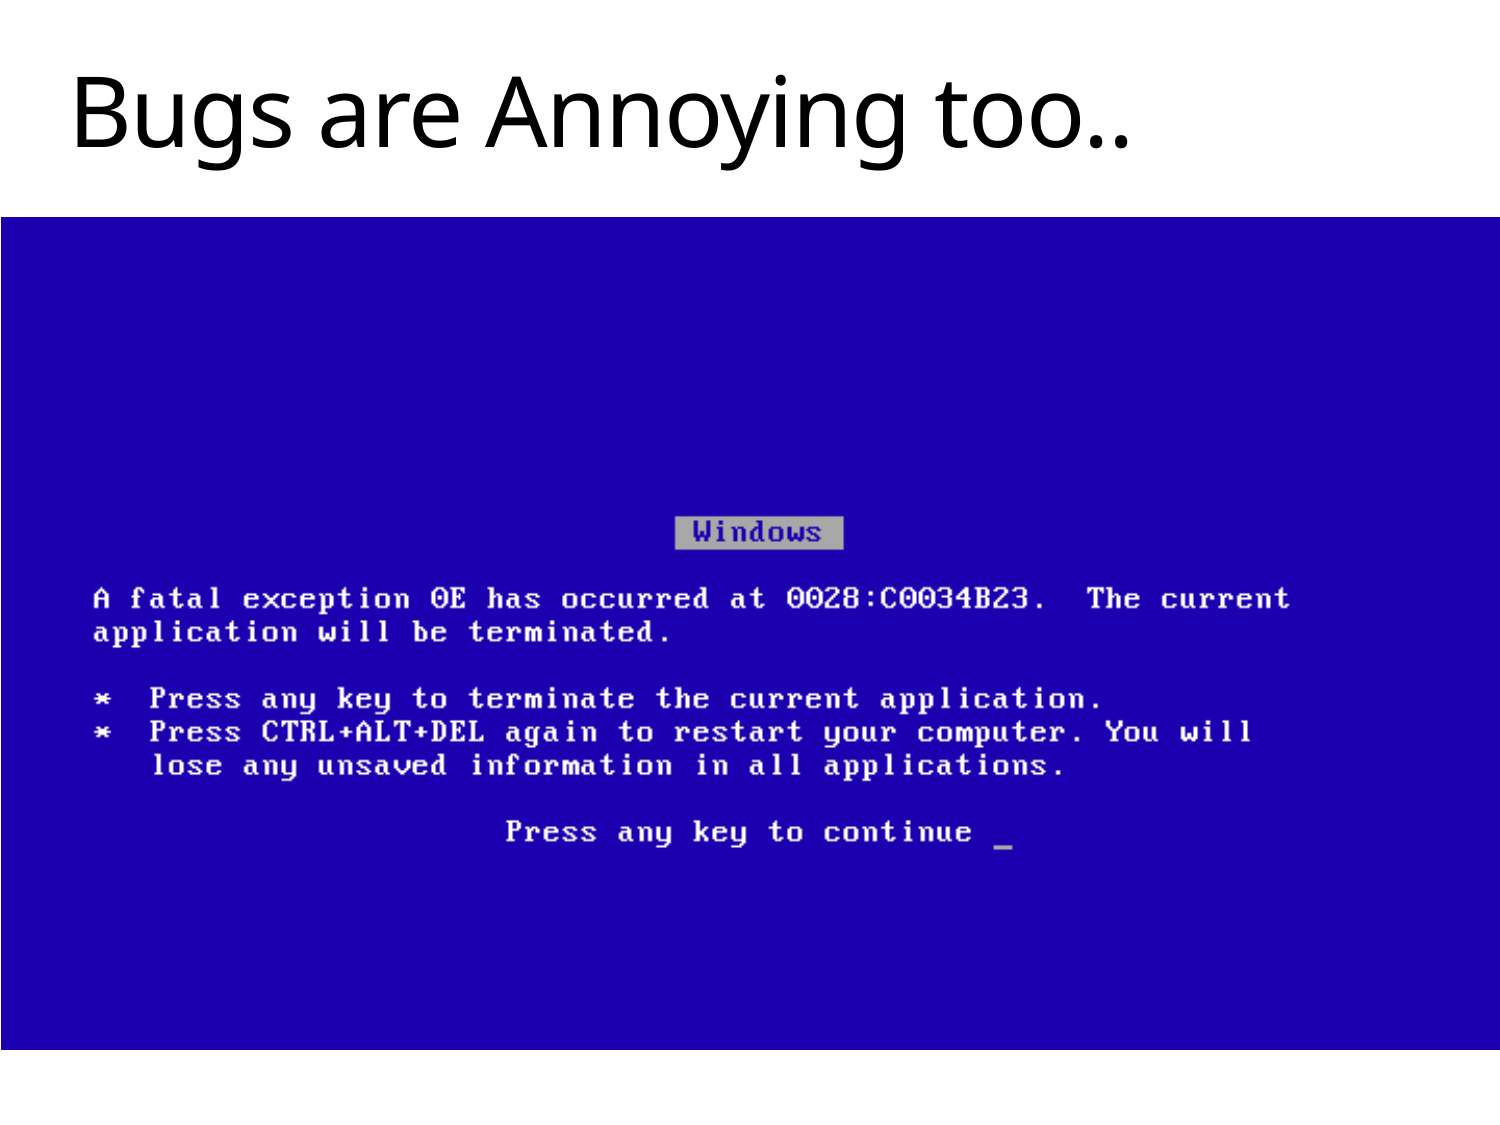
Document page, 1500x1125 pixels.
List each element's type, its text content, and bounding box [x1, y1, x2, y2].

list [0, 217, 1500, 1051]
title Bugs are Annoying too.. [44, 47, 1456, 196]
